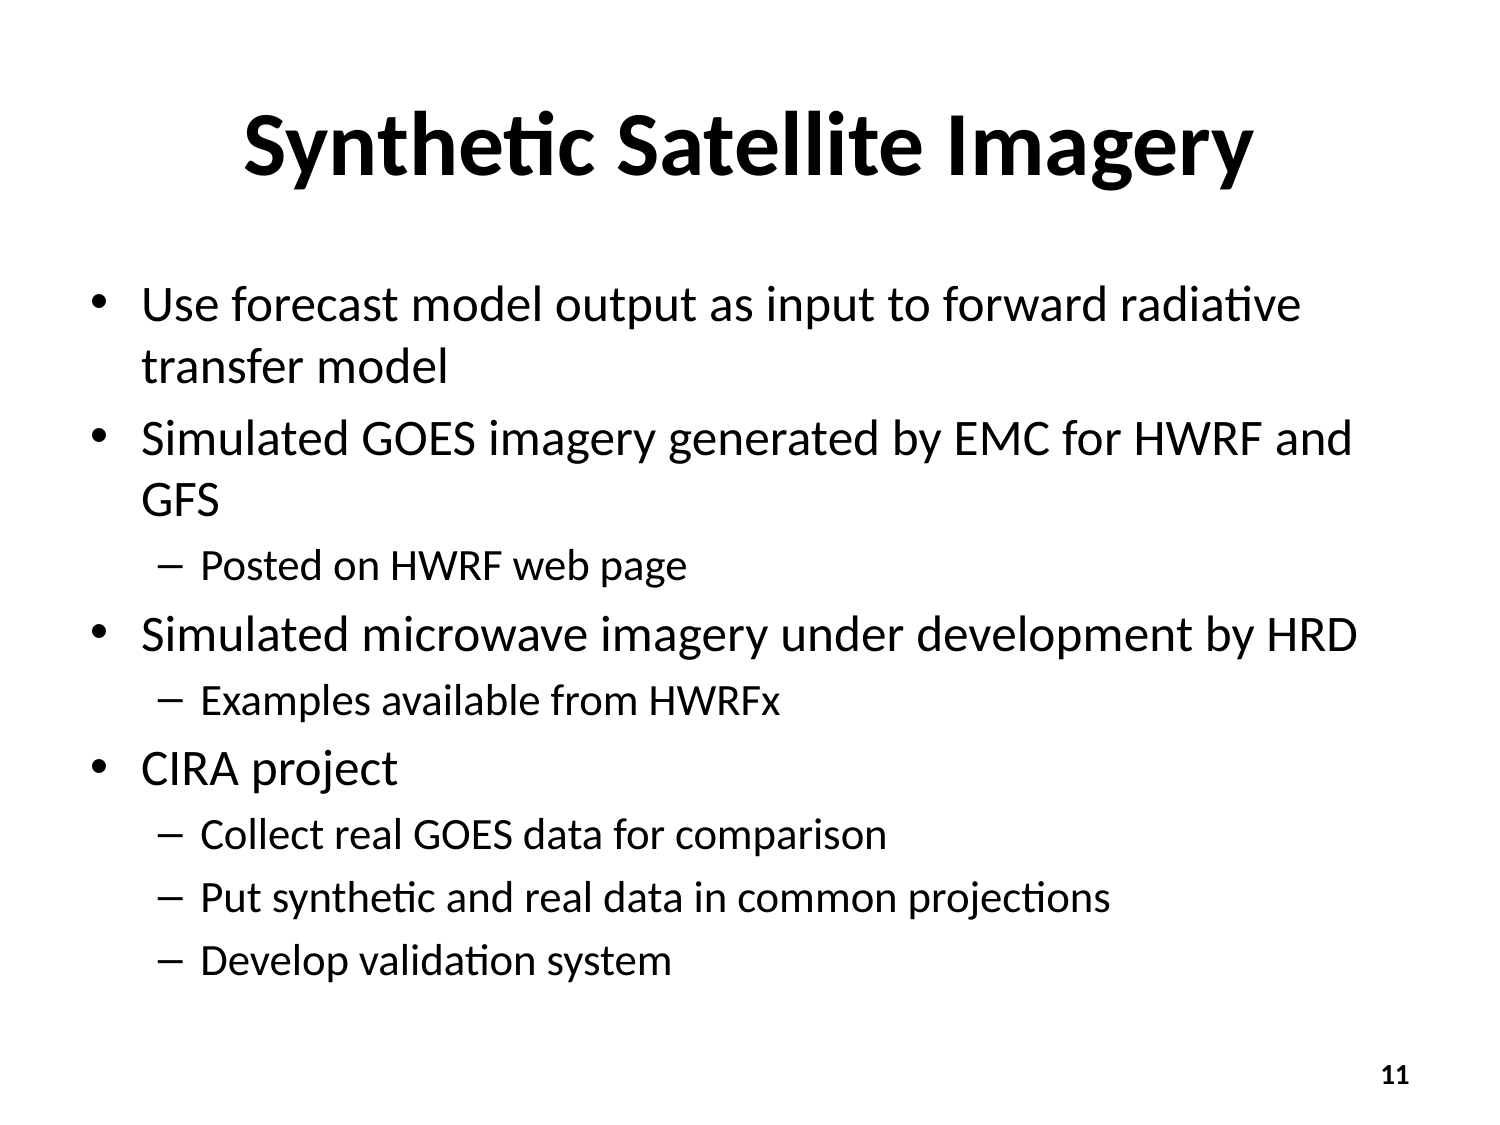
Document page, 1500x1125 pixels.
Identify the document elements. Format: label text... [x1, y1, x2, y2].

title Synthetic Satellite Imagery [75, 45, 1425, 233]
list Use forecast model output as input to forward radiative transfer model Simulated GOES imagery generated by EMC for HWRF and GFS Posted on HWRF web page Simulated microwave imagery under development by HRD Examples available from HWRFx CIRA project Collect real GOES data for comparison Put synthetic and real data in common projections Develop validation system [75, 262, 1425, 1005]
slide_number 11 [1074, 1042, 1425, 1103]
